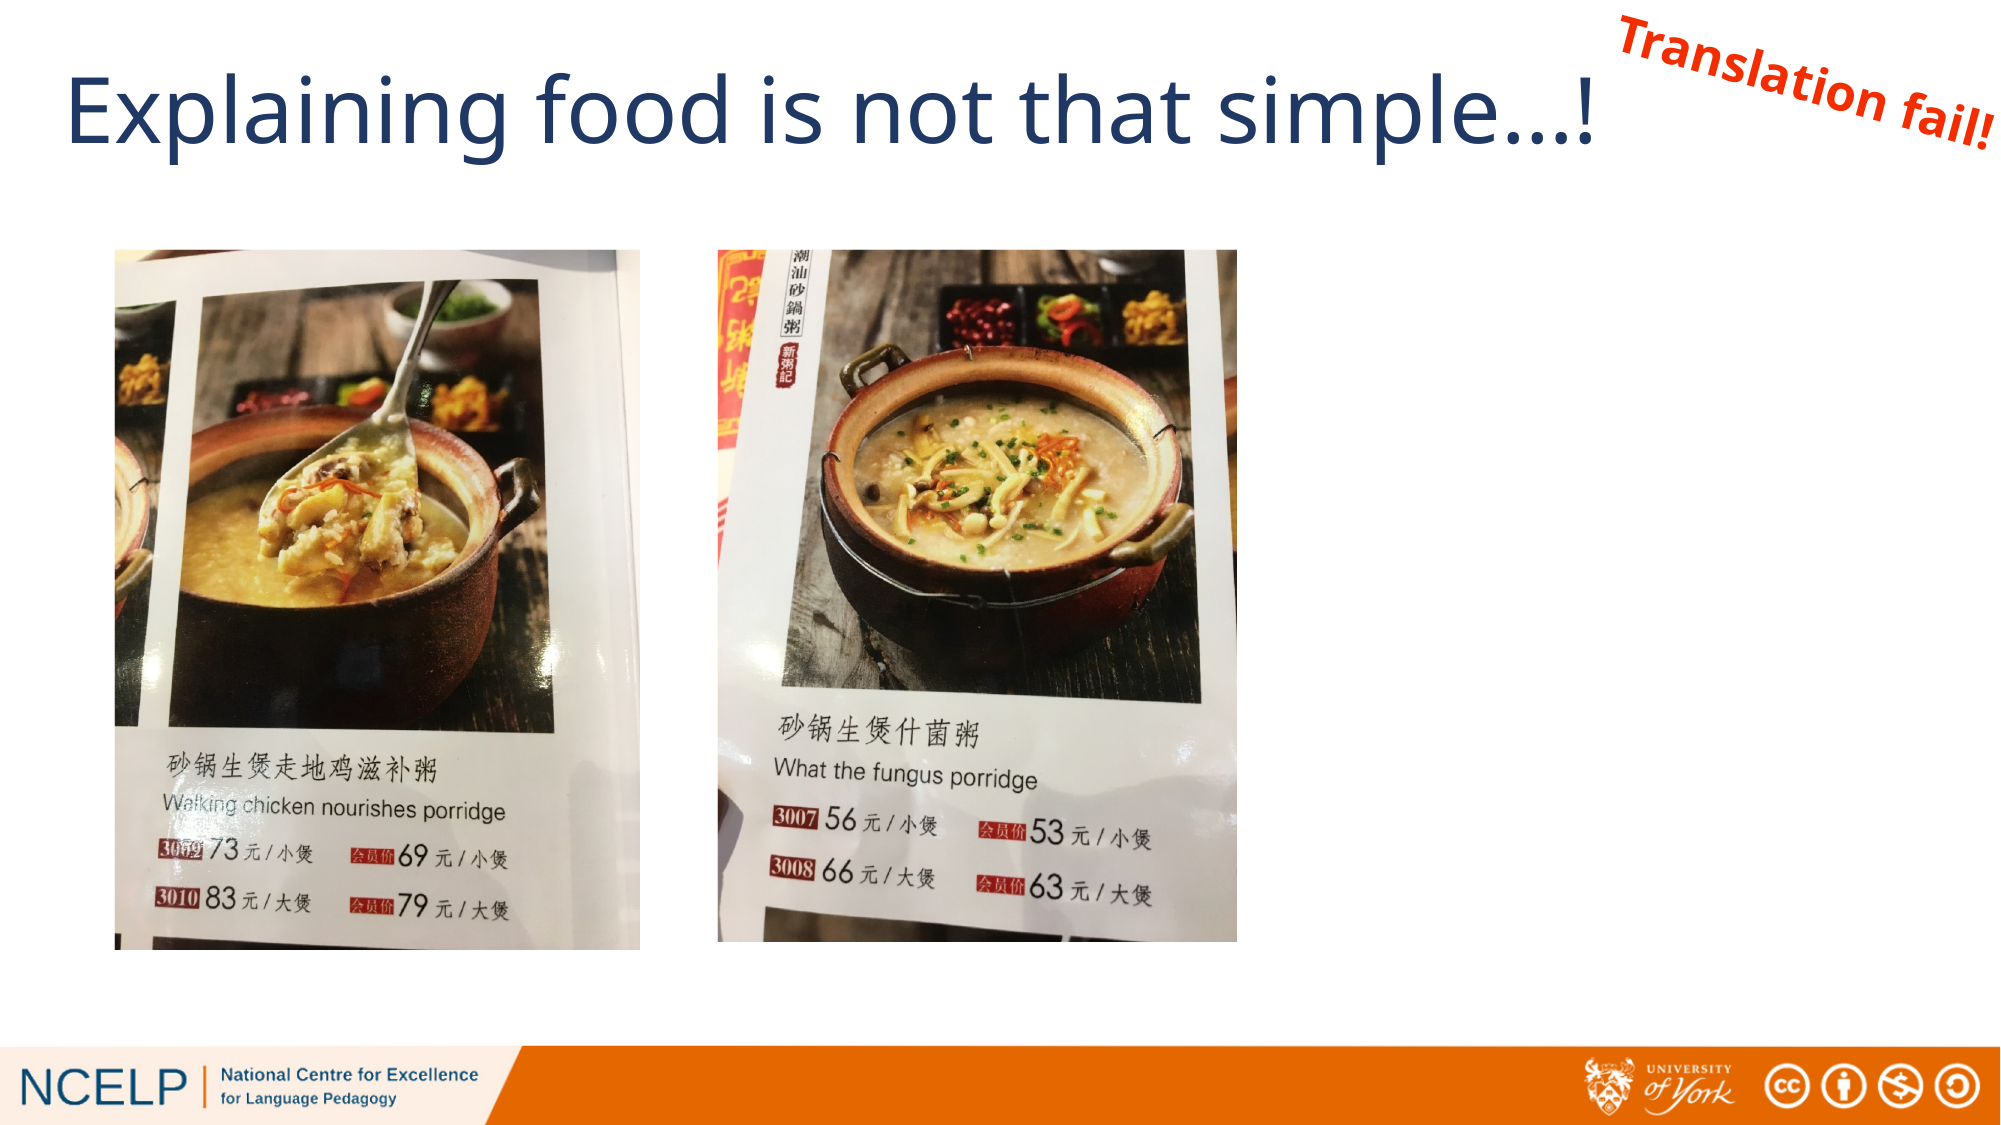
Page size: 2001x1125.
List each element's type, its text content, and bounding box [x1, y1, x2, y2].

picture [0, 0, 2001, 1125]
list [727, 336, 1323, 856]
title Explaining food is not that simple…! [48, 5, 1774, 223]
text_box Translation fail! [1549, 0, 2000, 173]
